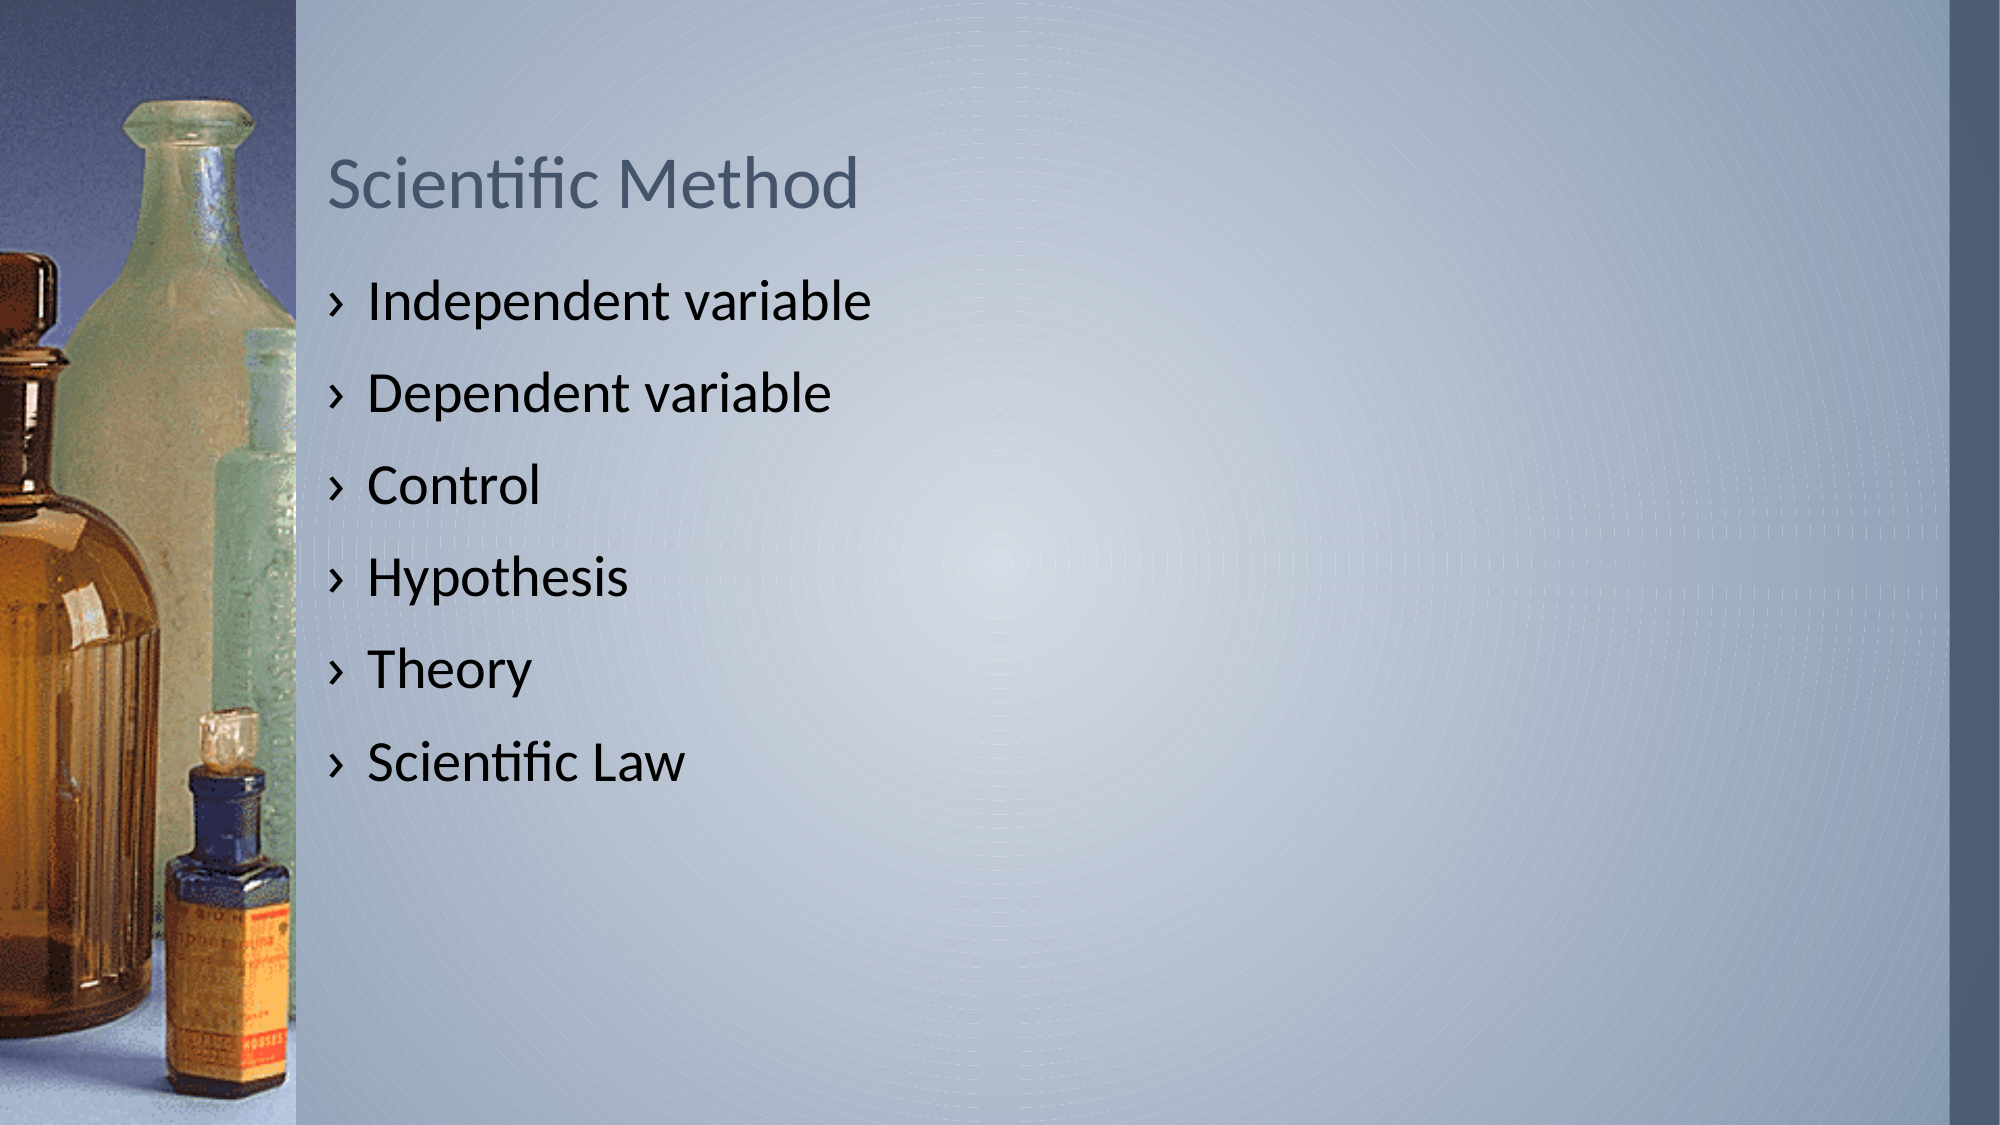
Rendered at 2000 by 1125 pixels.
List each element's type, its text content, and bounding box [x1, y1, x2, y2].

picture [0, 0, 296, 1125]
title Scientific Method [312, 29, 1867, 233]
list Independent variable Dependent variable Control Hypothesis Theory Scientific Law [312, 262, 1867, 1013]
